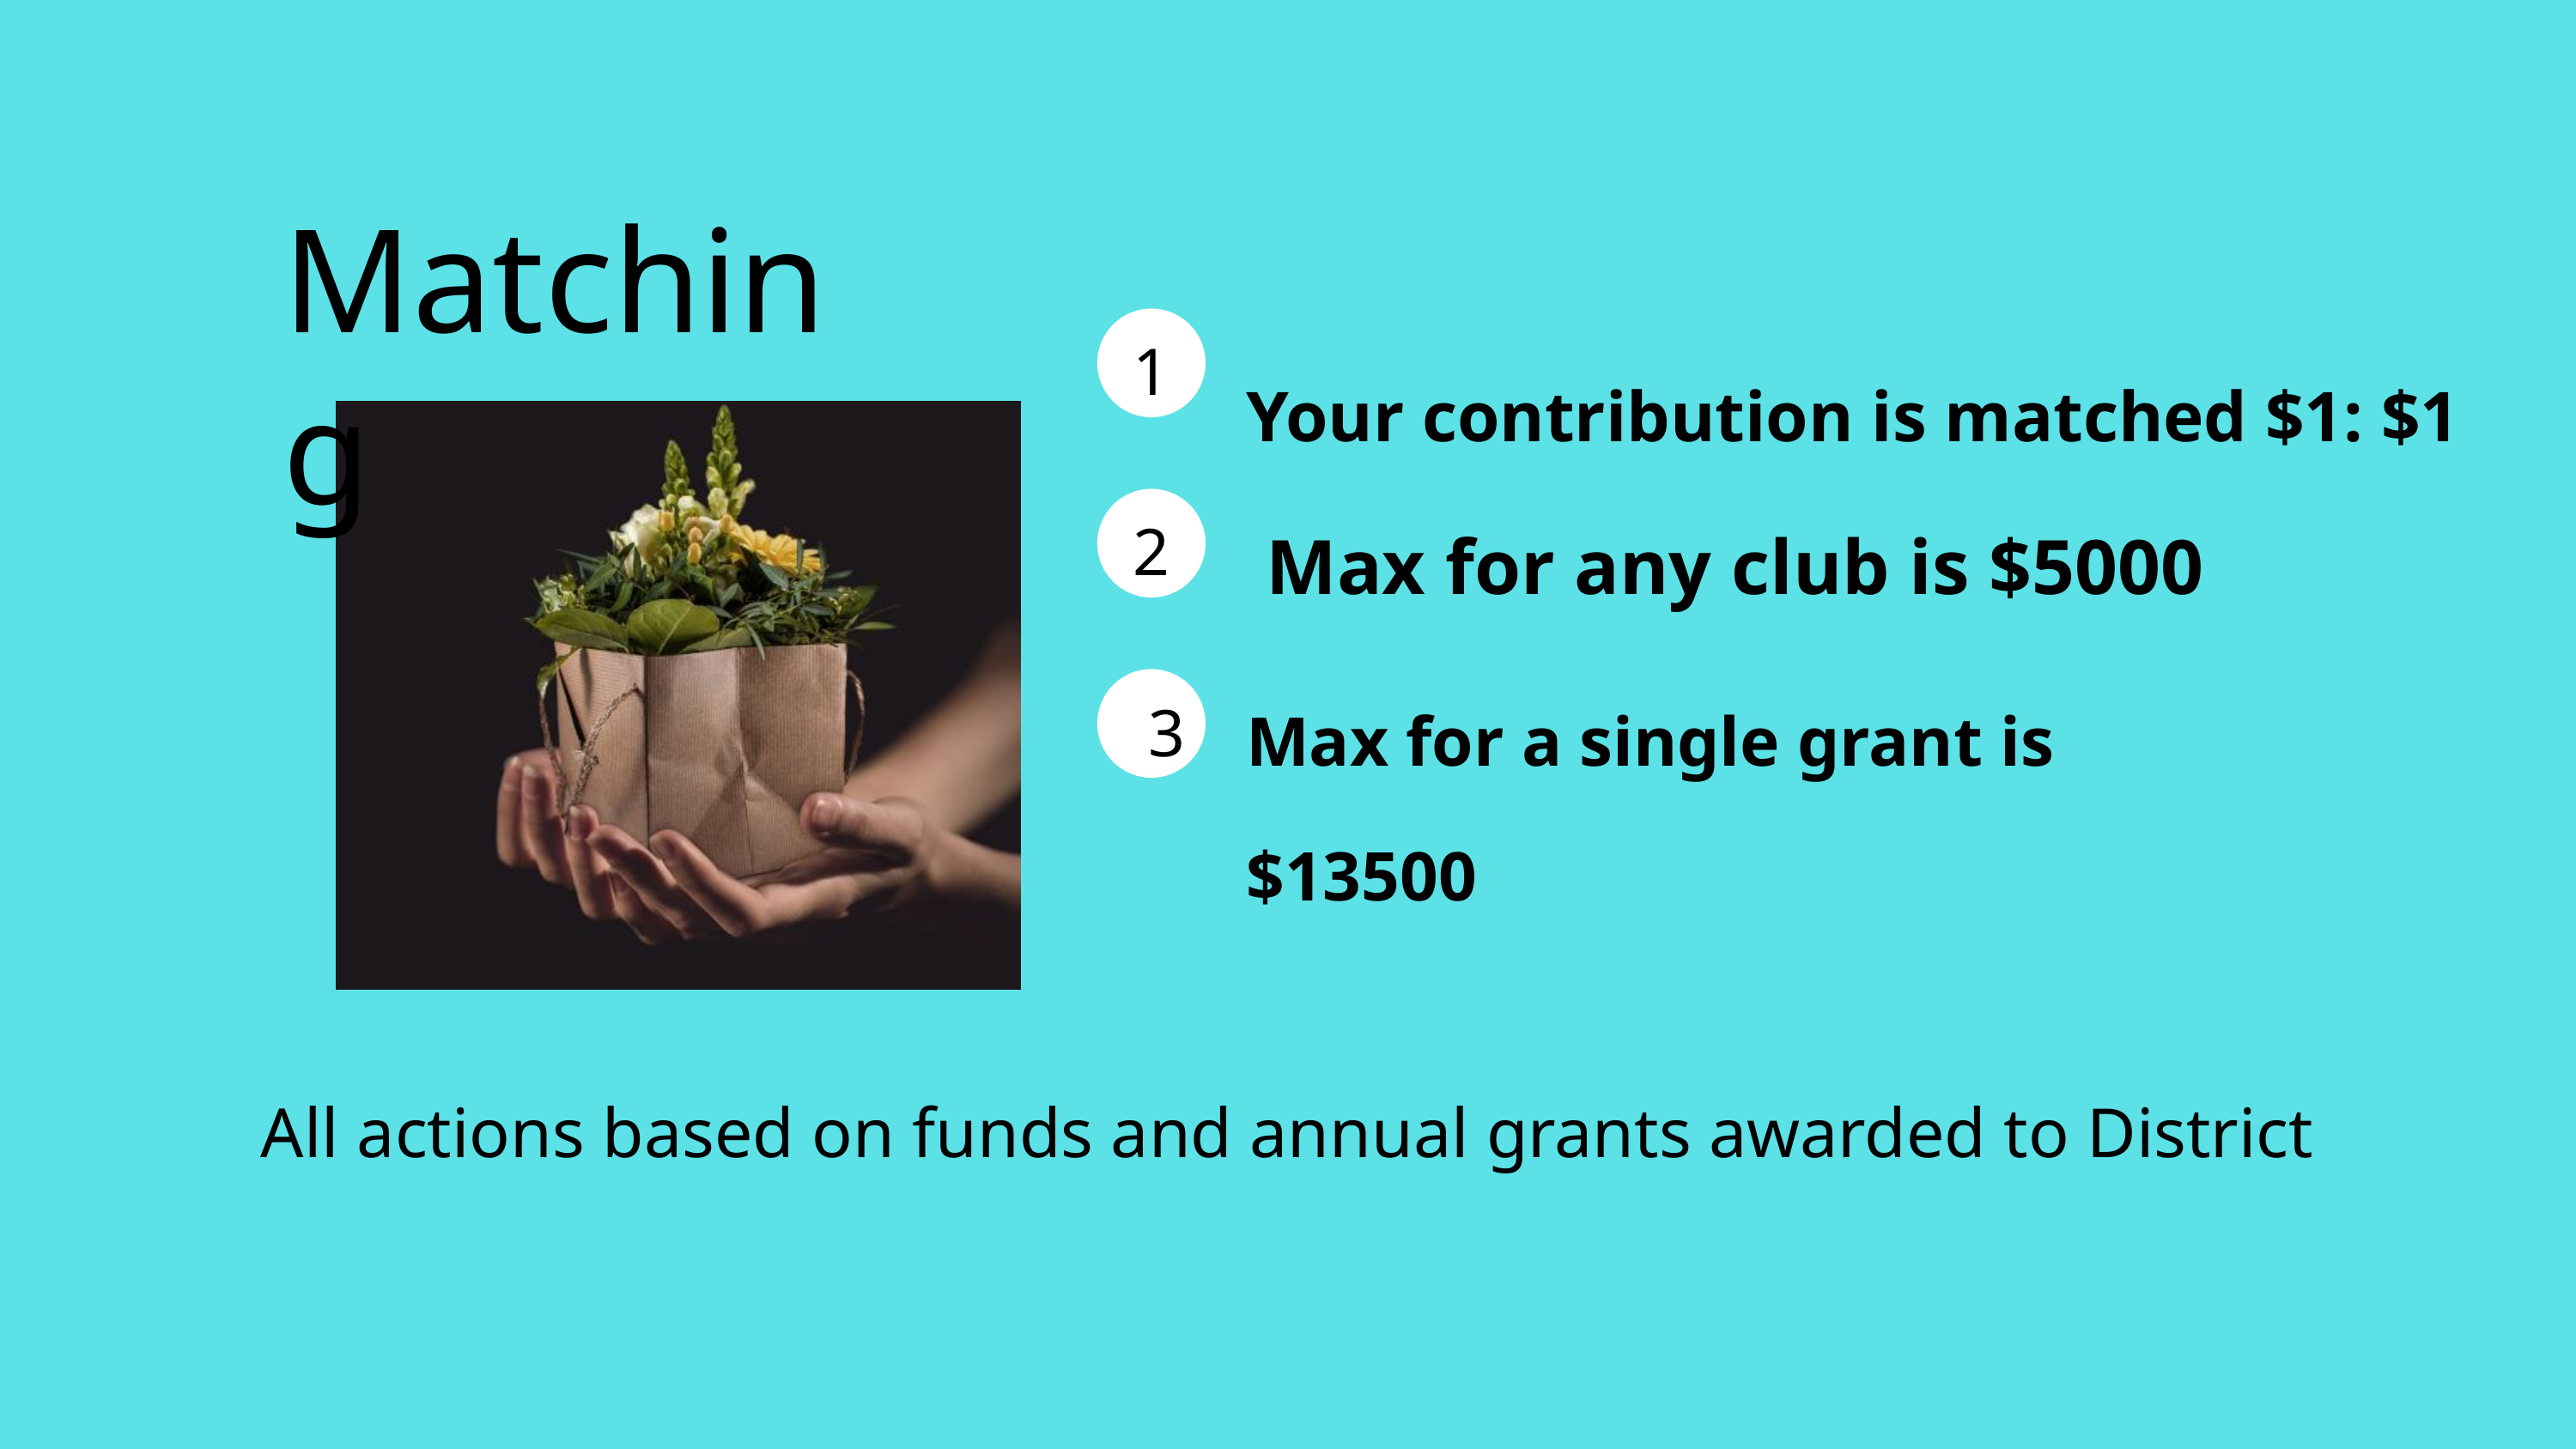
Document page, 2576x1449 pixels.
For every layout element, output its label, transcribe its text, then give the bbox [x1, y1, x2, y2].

picture [335, 401, 1021, 991]
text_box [1097, 669, 1206, 779]
text_box Max for any club is $5000 [1266, 458, 2348, 609]
text_box All actions based on funds and annual grants awarded to District [15, 1096, 2561, 1171]
text_box Matching [283, 190, 883, 534]
text_box Your contribution is matched $1: $1 [1246, 180, 2480, 456]
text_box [1097, 488, 1206, 598]
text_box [1097, 308, 1206, 418]
text_box Max for a single grant is $13500 [1246, 646, 2249, 914]
